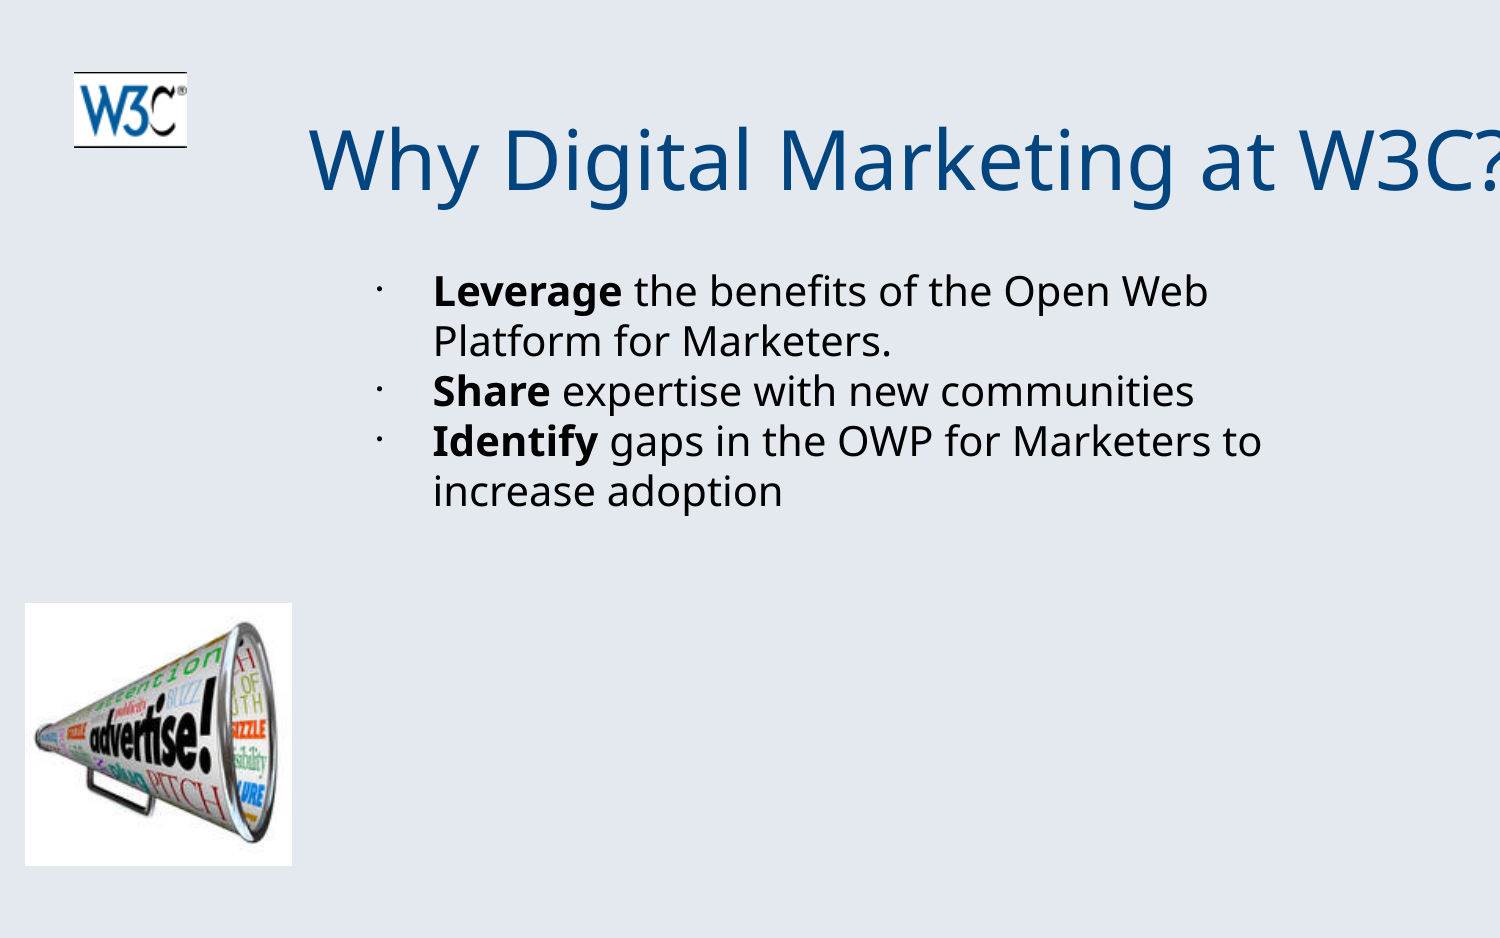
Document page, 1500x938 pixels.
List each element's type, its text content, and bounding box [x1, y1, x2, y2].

picture [25, 603, 292, 867]
text_box Leverage the benefits of the Open Web Platform for Marketers. Share expertise with new communities Identify gaps in the OWP for Marketers to increase adoption [361, 206, 1393, 792]
picture [74, 71, 188, 148]
text_box Why Digital Marketing at W3C? [308, 89, 1500, 226]
